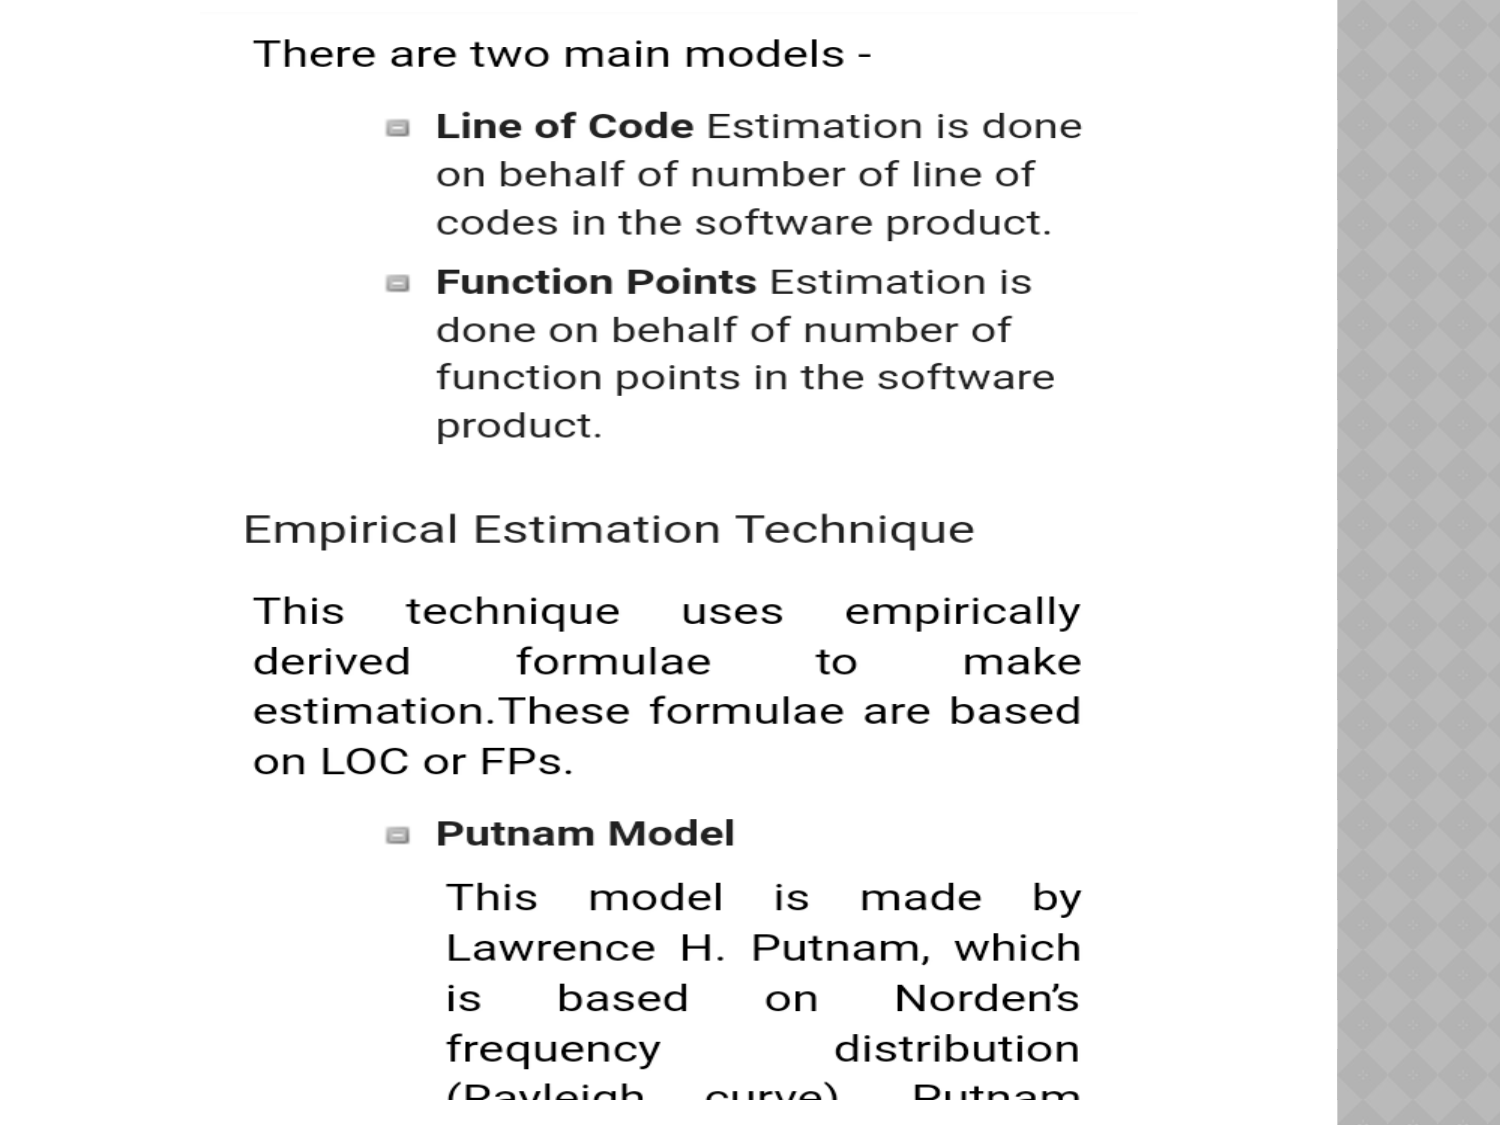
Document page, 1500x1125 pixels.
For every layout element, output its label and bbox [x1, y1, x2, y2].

picture [199, 12, 1138, 1101]
